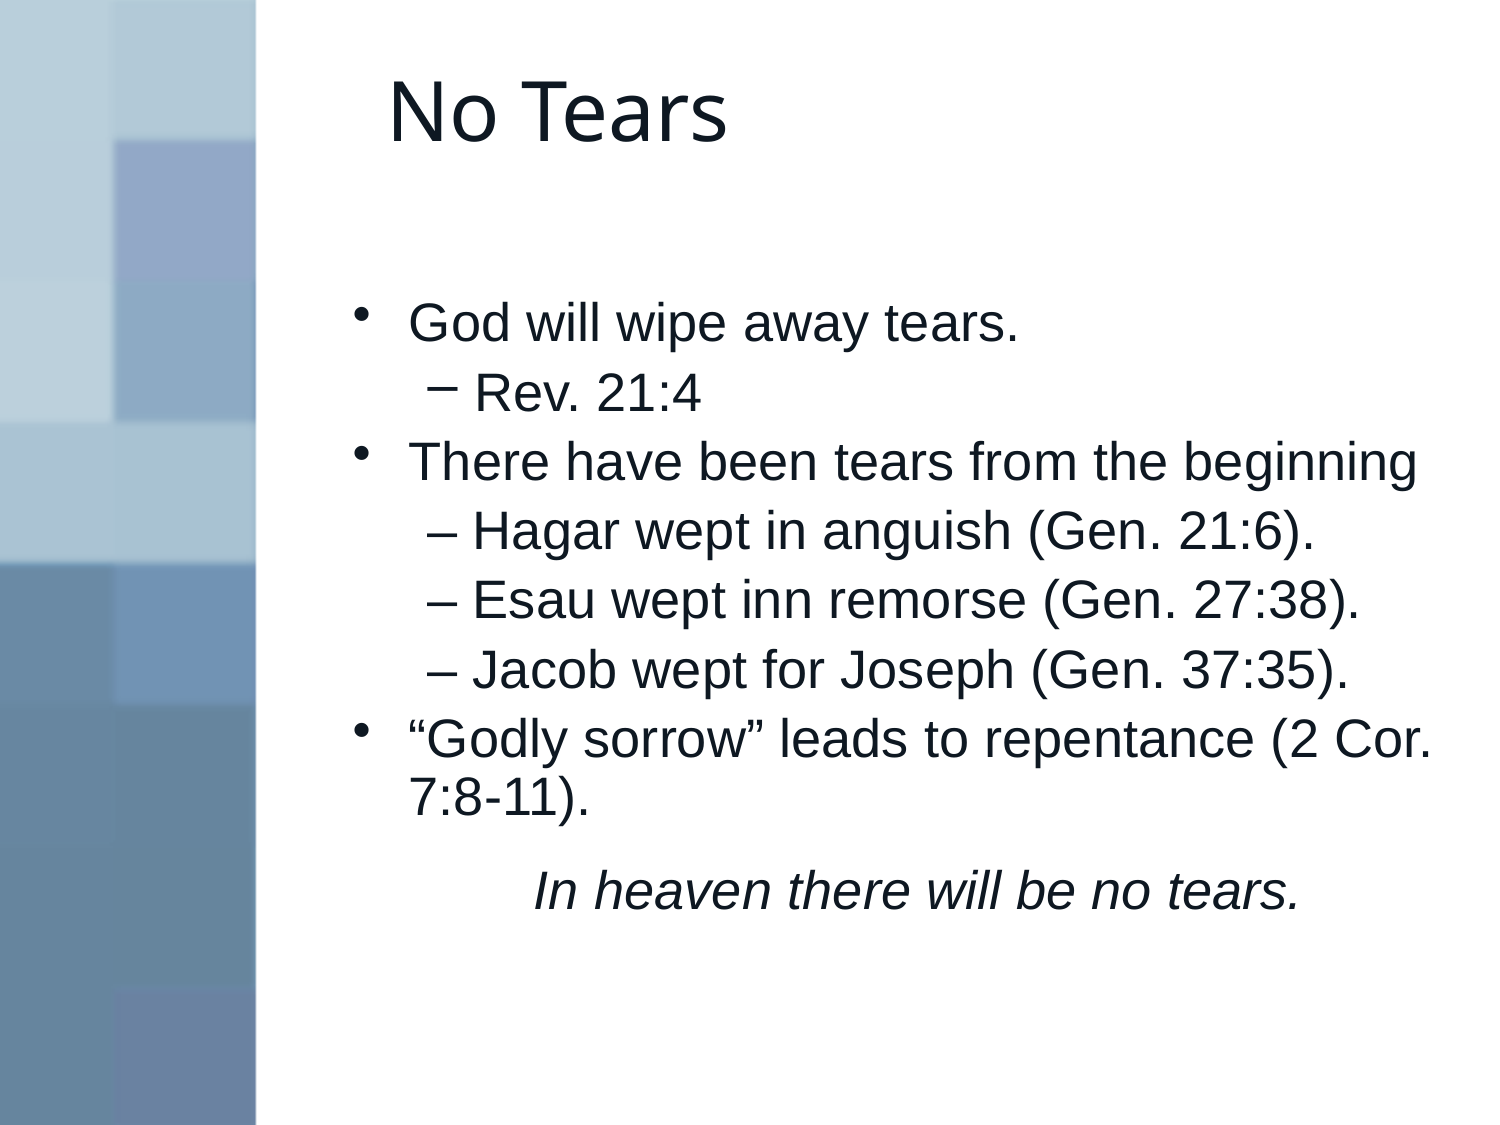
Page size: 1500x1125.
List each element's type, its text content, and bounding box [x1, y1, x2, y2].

list God will wipe away tears. Rev. 21:4 There have been tears from the beginning – Hagar wept in anguish (Gen. 21:6). – Esau wept inn remorse (Gen. 27:38). – Jacob wept for Joseph (Gen. 37:35). “Godly sorrow” leads to repentance (2 Cor. 7:8-11). In heaven there will be no tears. [337, 287, 1500, 1051]
title No Tears [371, 29, 1397, 206]
picture [0, 0, 1500, 1125]
